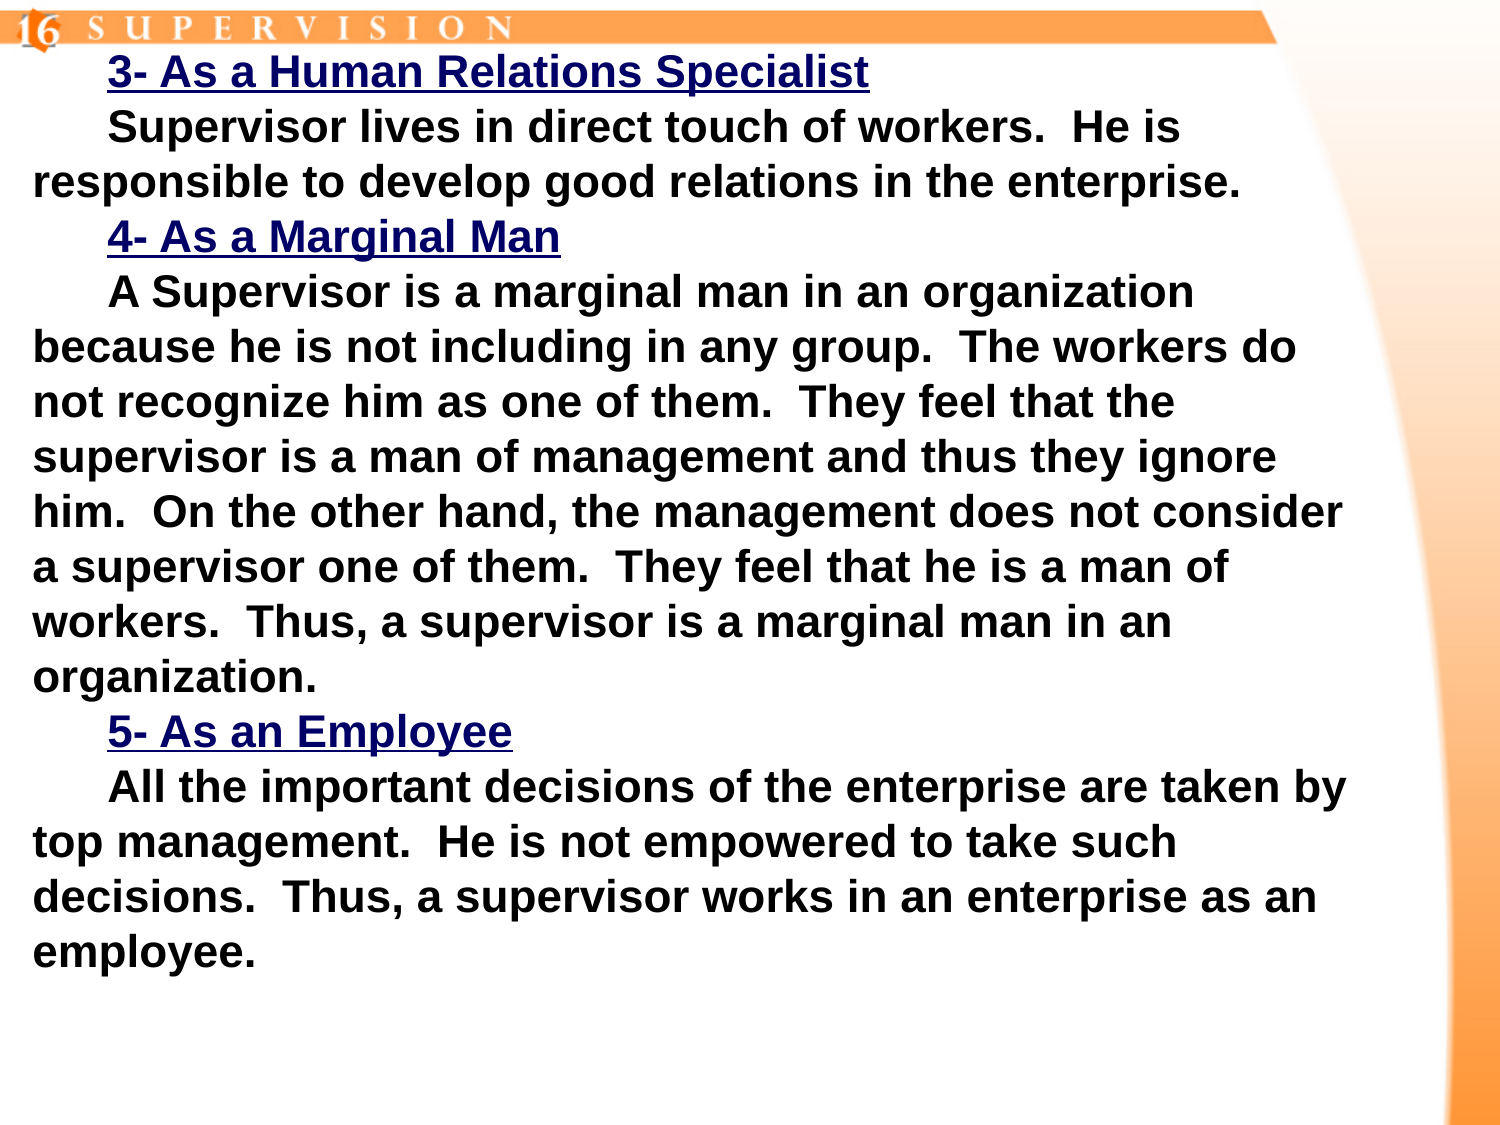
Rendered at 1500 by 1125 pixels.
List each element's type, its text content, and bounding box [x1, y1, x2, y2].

picture [0, 0, 1500, 1125]
text_box 3- As a Human Relations Specialist Supervisor lives in direct touch of workers. He is responsible to develop good relations in the enterprise. 4- As a Marginal Man A Supervisor is a marginal man in an organization because he is not including in any group. The workers do not recognize him as one of them. They feel that the supervisor is a man of management and thus they ignore him. On the other hand, the management does not consider a supervisor one of them. They feel that he is a man of workers. Thus, a supervisor is a marginal man in an organization. 5- As an Employee All the important decisions of the enterprise are taken by top management. He is not empowered to take such decisions. Thus, a supervisor works in an enterprise as an employee. [17, 34, 1388, 984]
